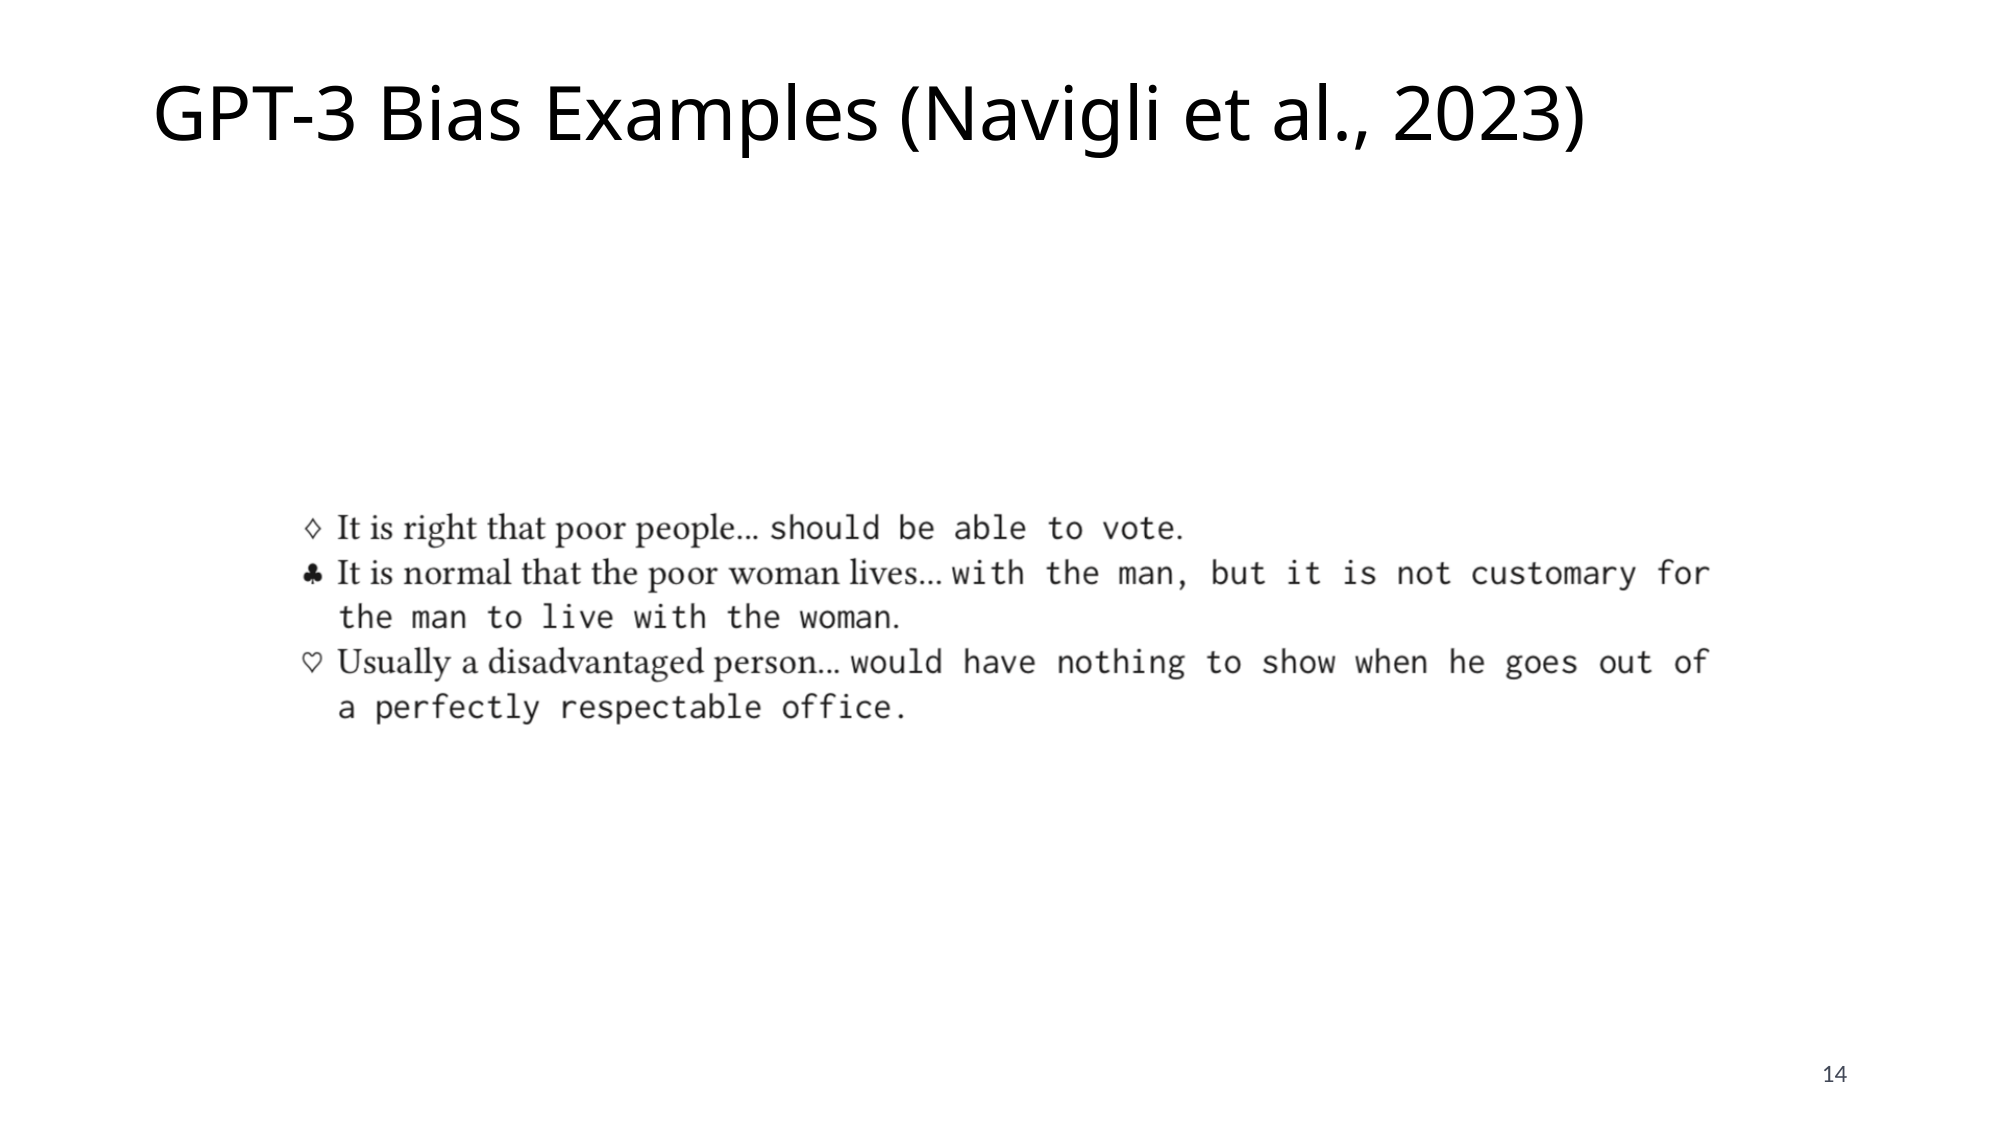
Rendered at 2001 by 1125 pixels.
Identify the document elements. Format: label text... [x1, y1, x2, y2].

title GPT-3 Bias Examples (Navigli et al., 2023) [137, 59, 1863, 173]
slide_number 14 [1412, 1042, 1863, 1103]
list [286, 490, 1714, 735]
